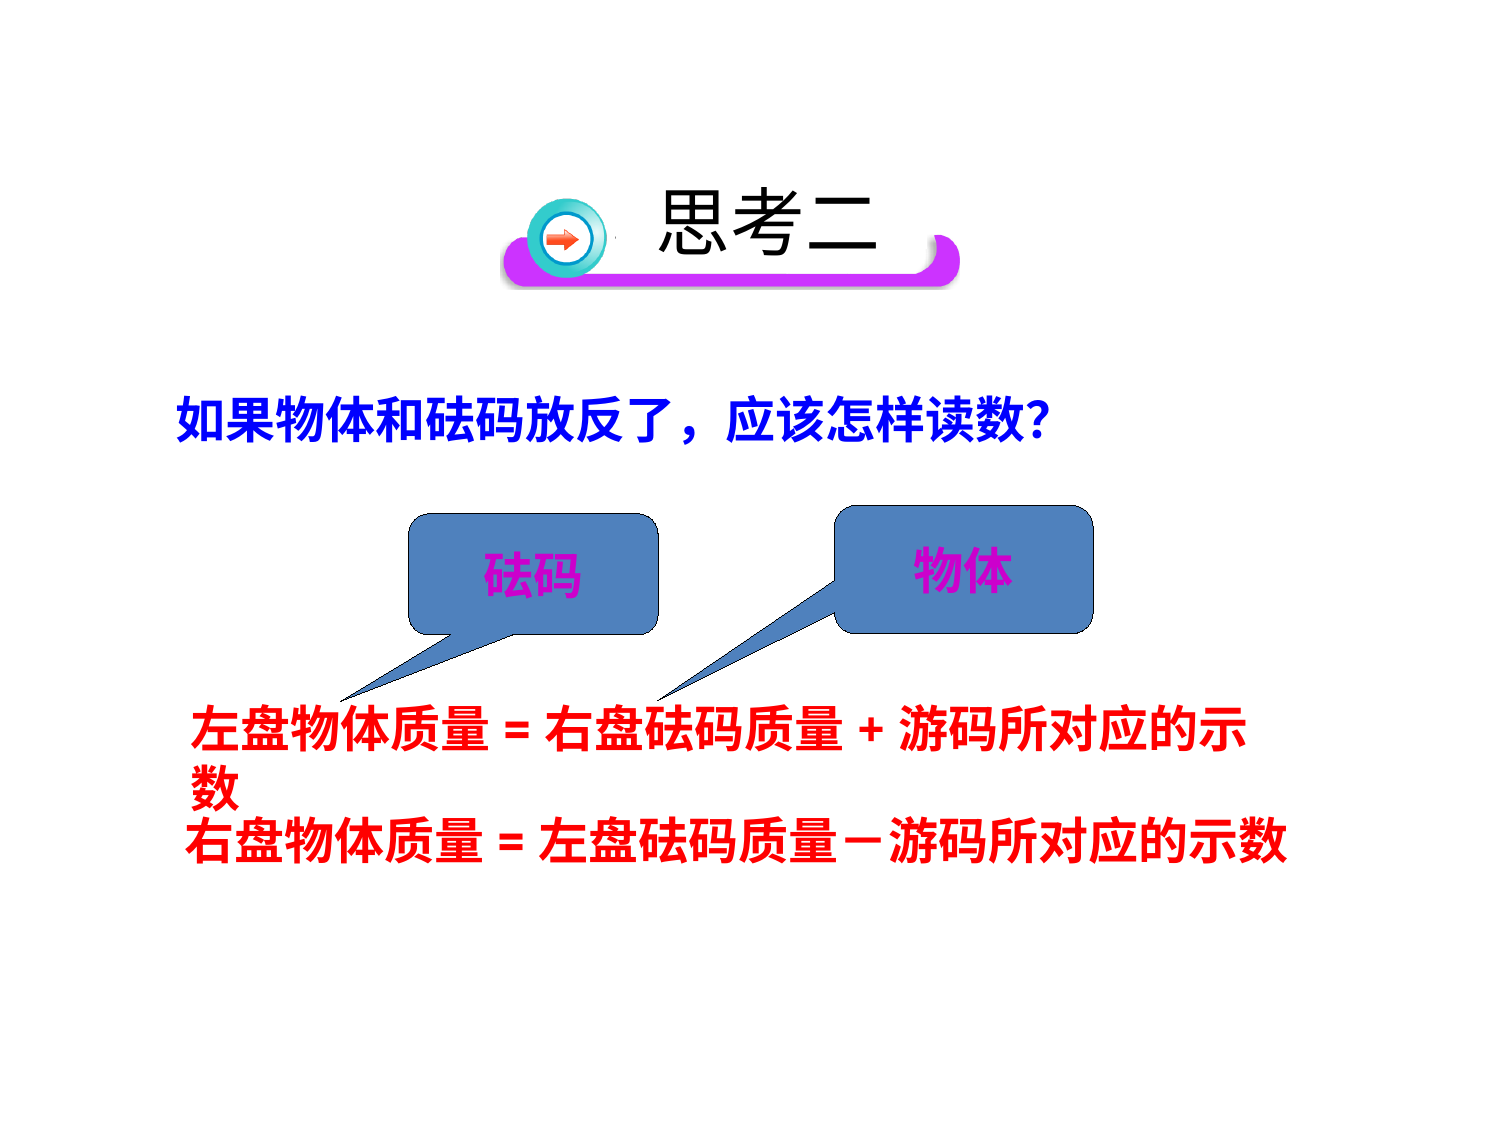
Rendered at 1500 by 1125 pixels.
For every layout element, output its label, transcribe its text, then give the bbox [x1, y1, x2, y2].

text_box 右盘物体质量=左盘砝码质量－游码所对应的示数 [170, 801, 1322, 877]
text_box 左盘物体质量=右盘砝码质量+游码所对应的示数 [175, 690, 1309, 825]
text_box 砝码 [340, 513, 659, 702]
text_box 如果物体和砝码放反了，应该怎样读数？ [160, 381, 1203, 457]
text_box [500, 122, 960, 290]
text_box 物体 [657, 505, 1094, 701]
